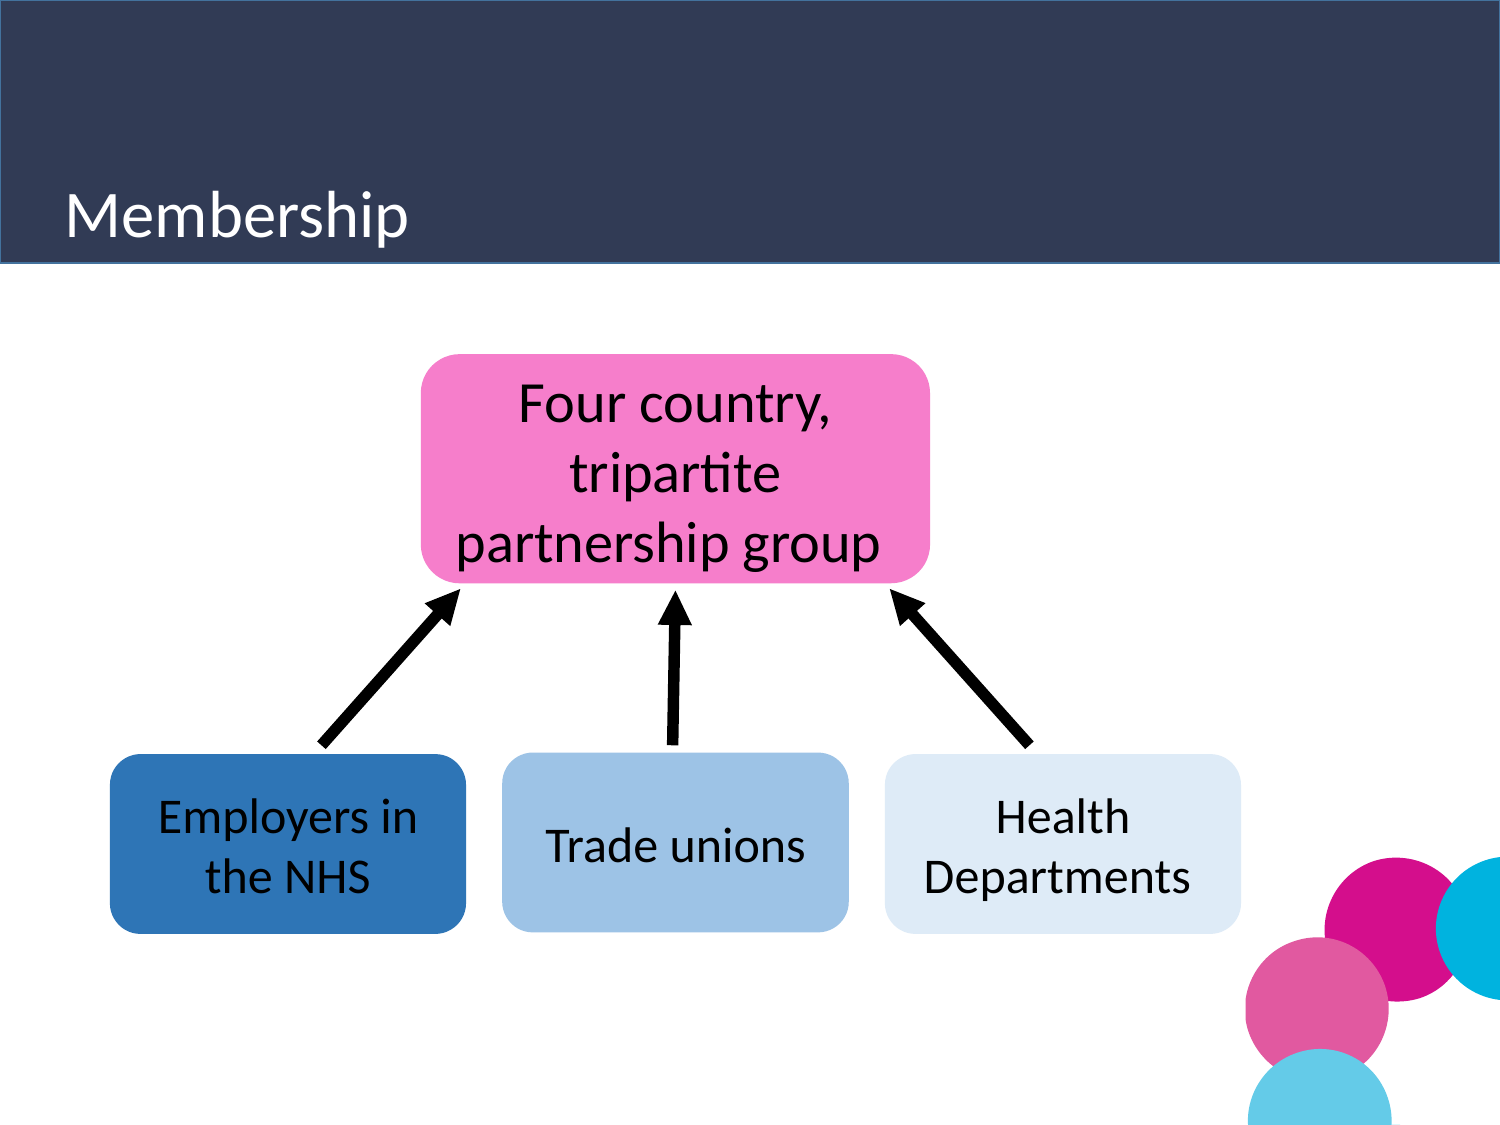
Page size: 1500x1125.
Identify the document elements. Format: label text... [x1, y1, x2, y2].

list Membership [49, 172, 1429, 261]
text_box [110, 355, 1240, 933]
